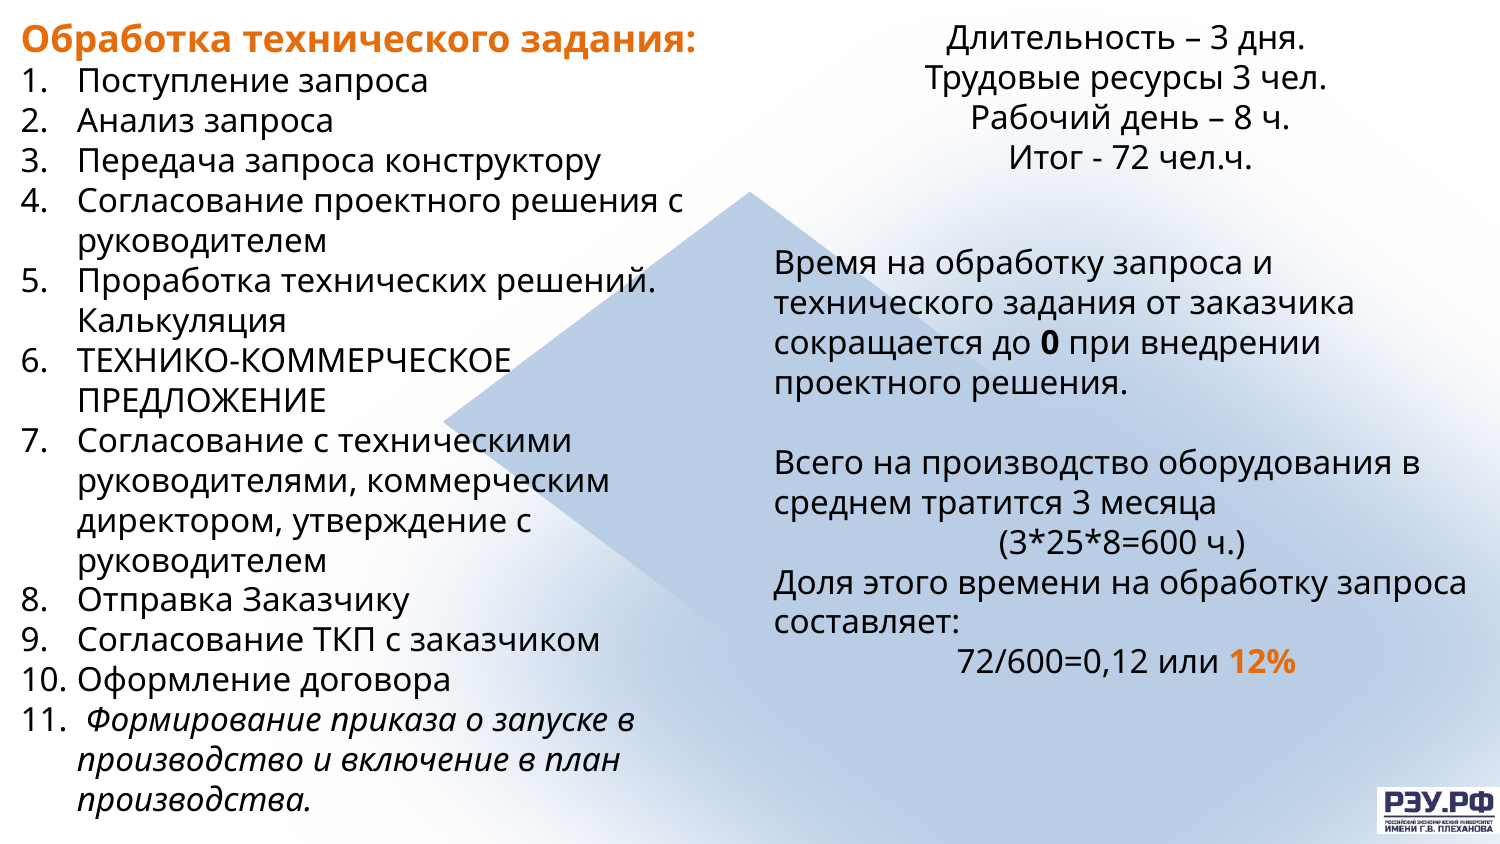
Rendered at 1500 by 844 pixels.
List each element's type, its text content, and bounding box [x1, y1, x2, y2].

picture [1377, 787, 1500, 834]
text_box [739, 189, 811, 654]
text_box Время на обработку запроса и технического задания от заказчика сокращается до 0 при внедрении проектного решения. Всего на производство оборудования в среднем тратится 3 месяца (3*25*8=600 ч.) Доля этого времени на обработку запроса составляет: 72/600=0,12 или 12% [758, 234, 1495, 688]
text_box Обработка технического задания: Поступление запроса Анализ запроса Передача запроса конструктору Согласование проектного решения с руководителем Проработка технических решений. Калькуляция ТЕХНИКО-КОММЕРЧЕСКОЕ ПРЕДЛОЖЕНИЕ Согласование с техническими руководителями, коммерческим директором, утверждение с руководителем Отправка Заказчику Согласование ТКП с заказчиком Оформление договора Формирование приказа о запуске в производство и включение в план производства. [5, 7, 739, 826]
text_box Длительность – 3 дня. Трудовые ресурсы 3 чел. Рабочий день – 8 ч. Итог - 72 чел.ч. [755, 8, 1500, 184]
